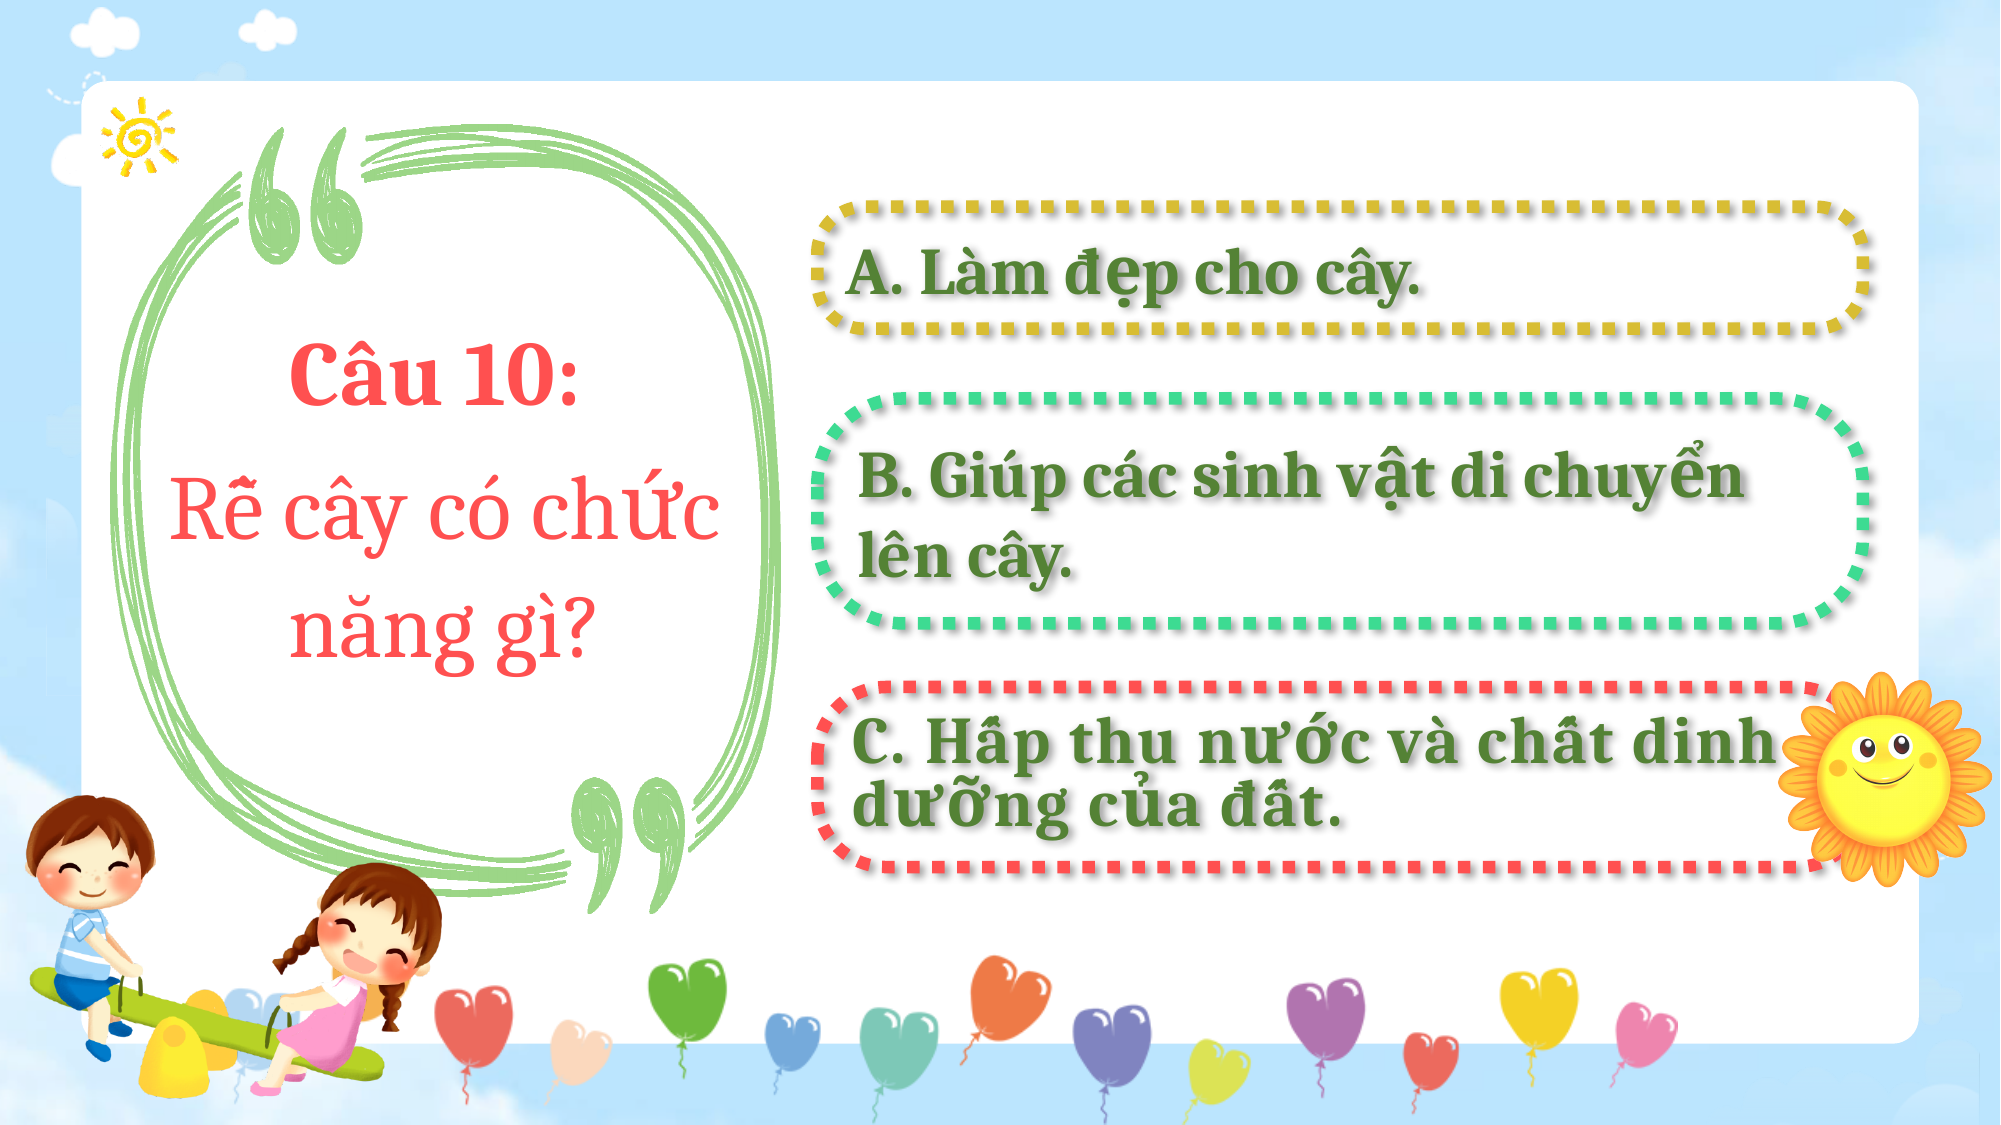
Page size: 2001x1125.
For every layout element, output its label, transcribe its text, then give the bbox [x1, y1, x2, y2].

text_box A. Làm đẹp cho cây. [817, 206, 1863, 329]
text_box C. Hấp thu nước và chất dinh dưỡng của đất. [817, 686, 1771, 868]
picture [0, 0, 2001, 1125]
text_box B. Giúp các sinh vật di chuyển lên cây. [817, 398, 1863, 624]
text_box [110, 124, 781, 915]
